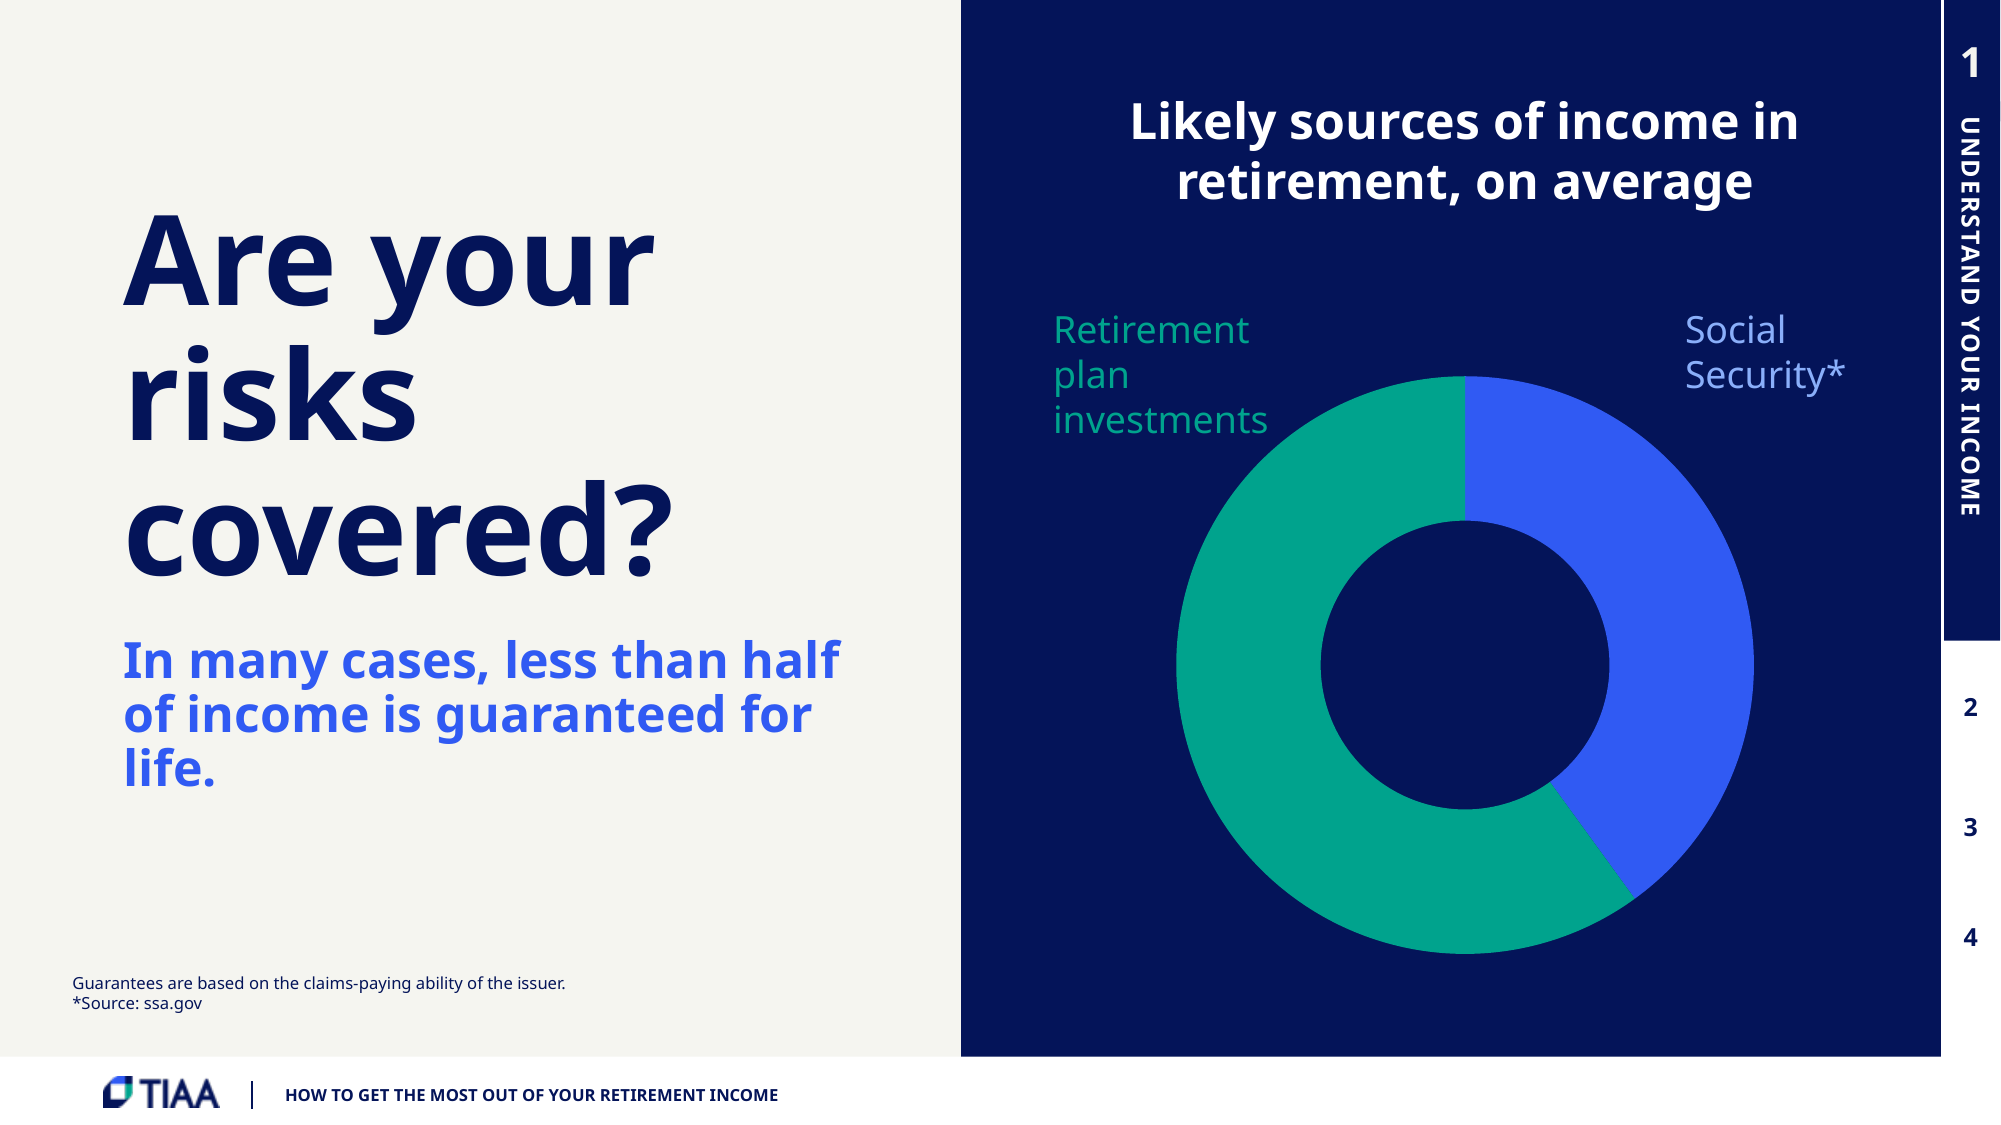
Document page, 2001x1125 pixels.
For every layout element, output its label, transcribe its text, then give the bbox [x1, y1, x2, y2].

list Are your risks covered? In many cases, less than half of income is guaranteed for life. [108, 189, 871, 936]
text_box Likely sources of income in retirement, on average [1069, 82, 1861, 217]
chart [1076, 363, 1854, 967]
text_box Social Security* [1670, 298, 1862, 404]
text_box Guarantees are based on the claims-paying ability of the issuer. *Source: ssa.gov [57, 950, 911, 1021]
text_box Retirement plan investments [1038, 298, 1348, 449]
